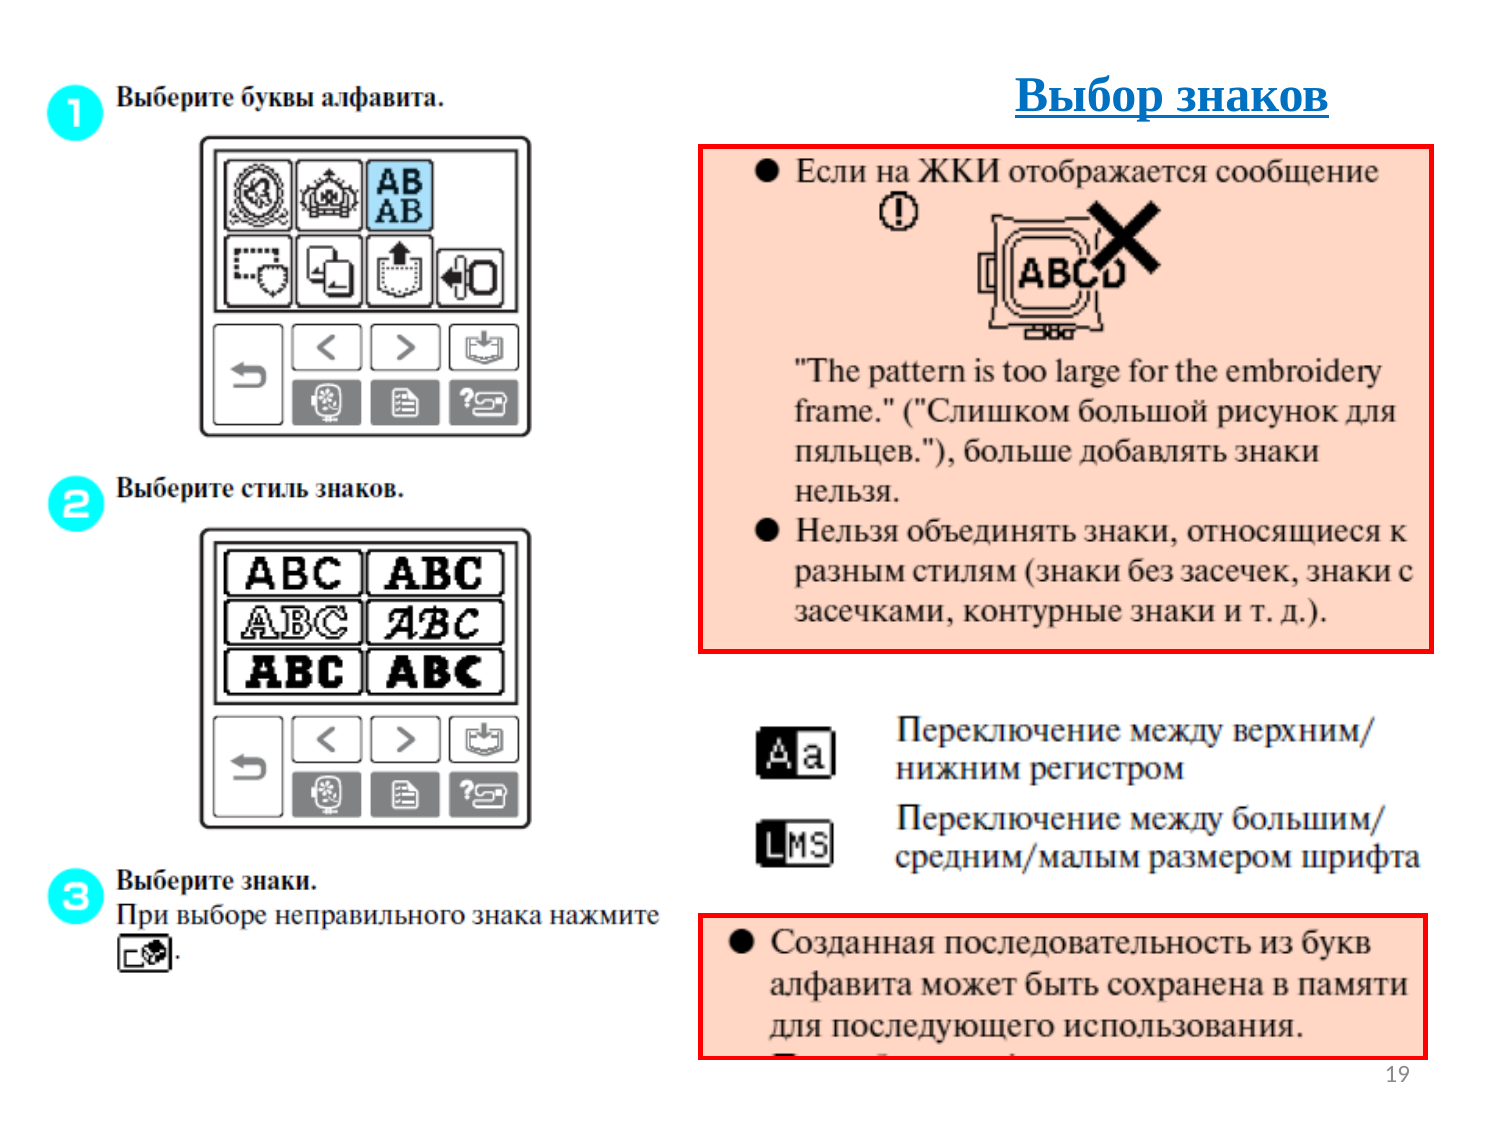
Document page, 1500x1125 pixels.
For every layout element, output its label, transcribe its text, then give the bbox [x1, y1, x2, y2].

text_box Выбор знаков [1000, 54, 1345, 130]
picture [702, 148, 1430, 650]
picture [702, 703, 1459, 1056]
picture [41, 66, 668, 977]
slide_number 19 [1074, 1060, 1425, 1103]
